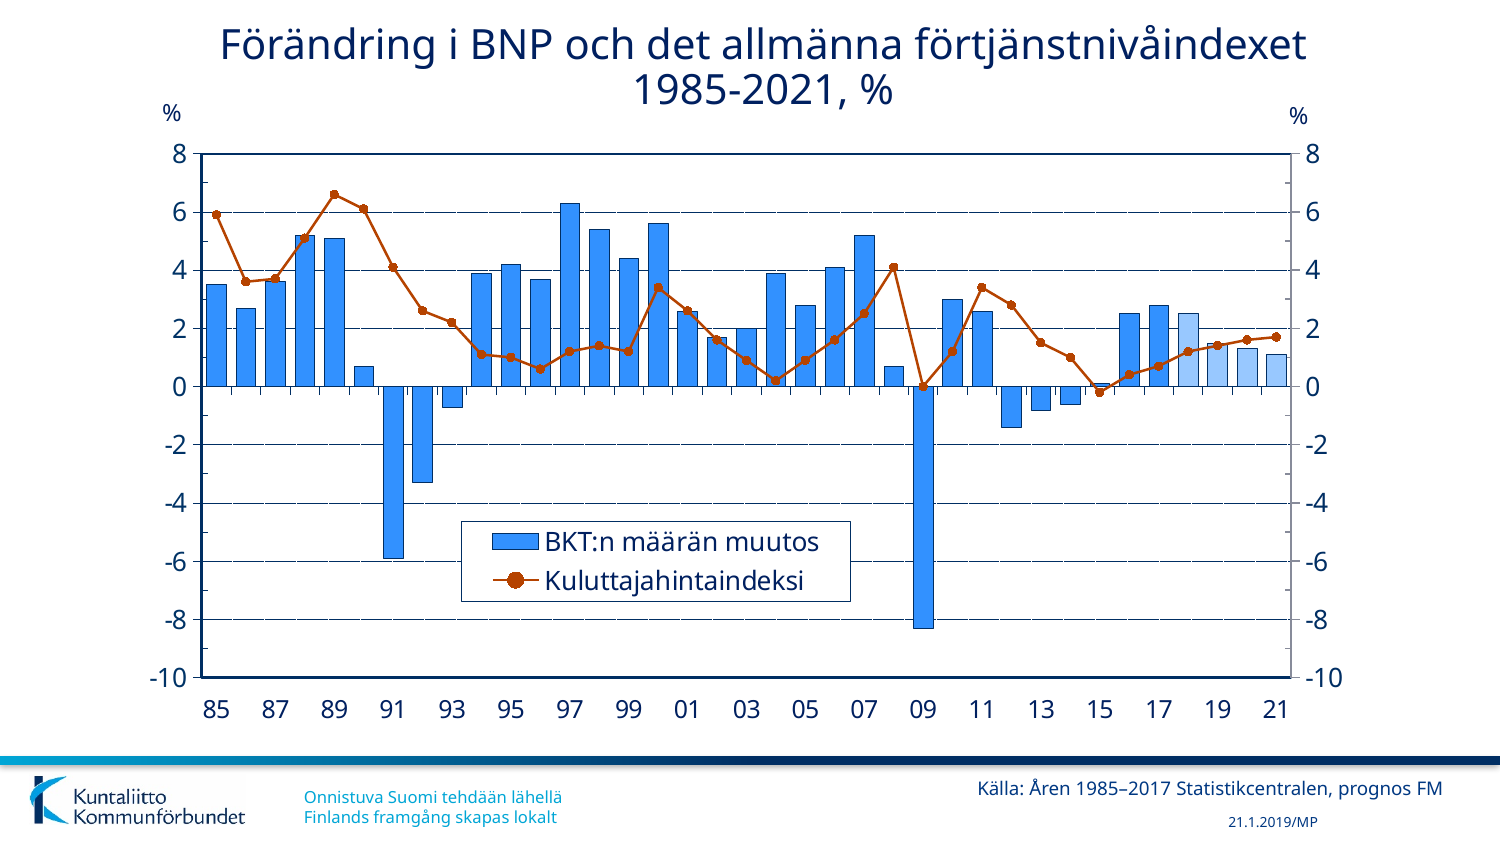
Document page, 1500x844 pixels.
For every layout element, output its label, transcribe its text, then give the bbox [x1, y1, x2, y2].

chart [138, 135, 1344, 726]
text_box % [1288, 100, 1309, 130]
text_box Källa: Åren 1985–2017 Statistikcentralen, prognos FM [977, 776, 1443, 799]
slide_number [1228, 811, 1448, 832]
title Förändring i BNP och det allmänna förtjänstnivåindexet 1985-2021, % [138, 23, 1388, 121]
text_box % [162, 98, 183, 127]
picture [29, 773, 246, 825]
